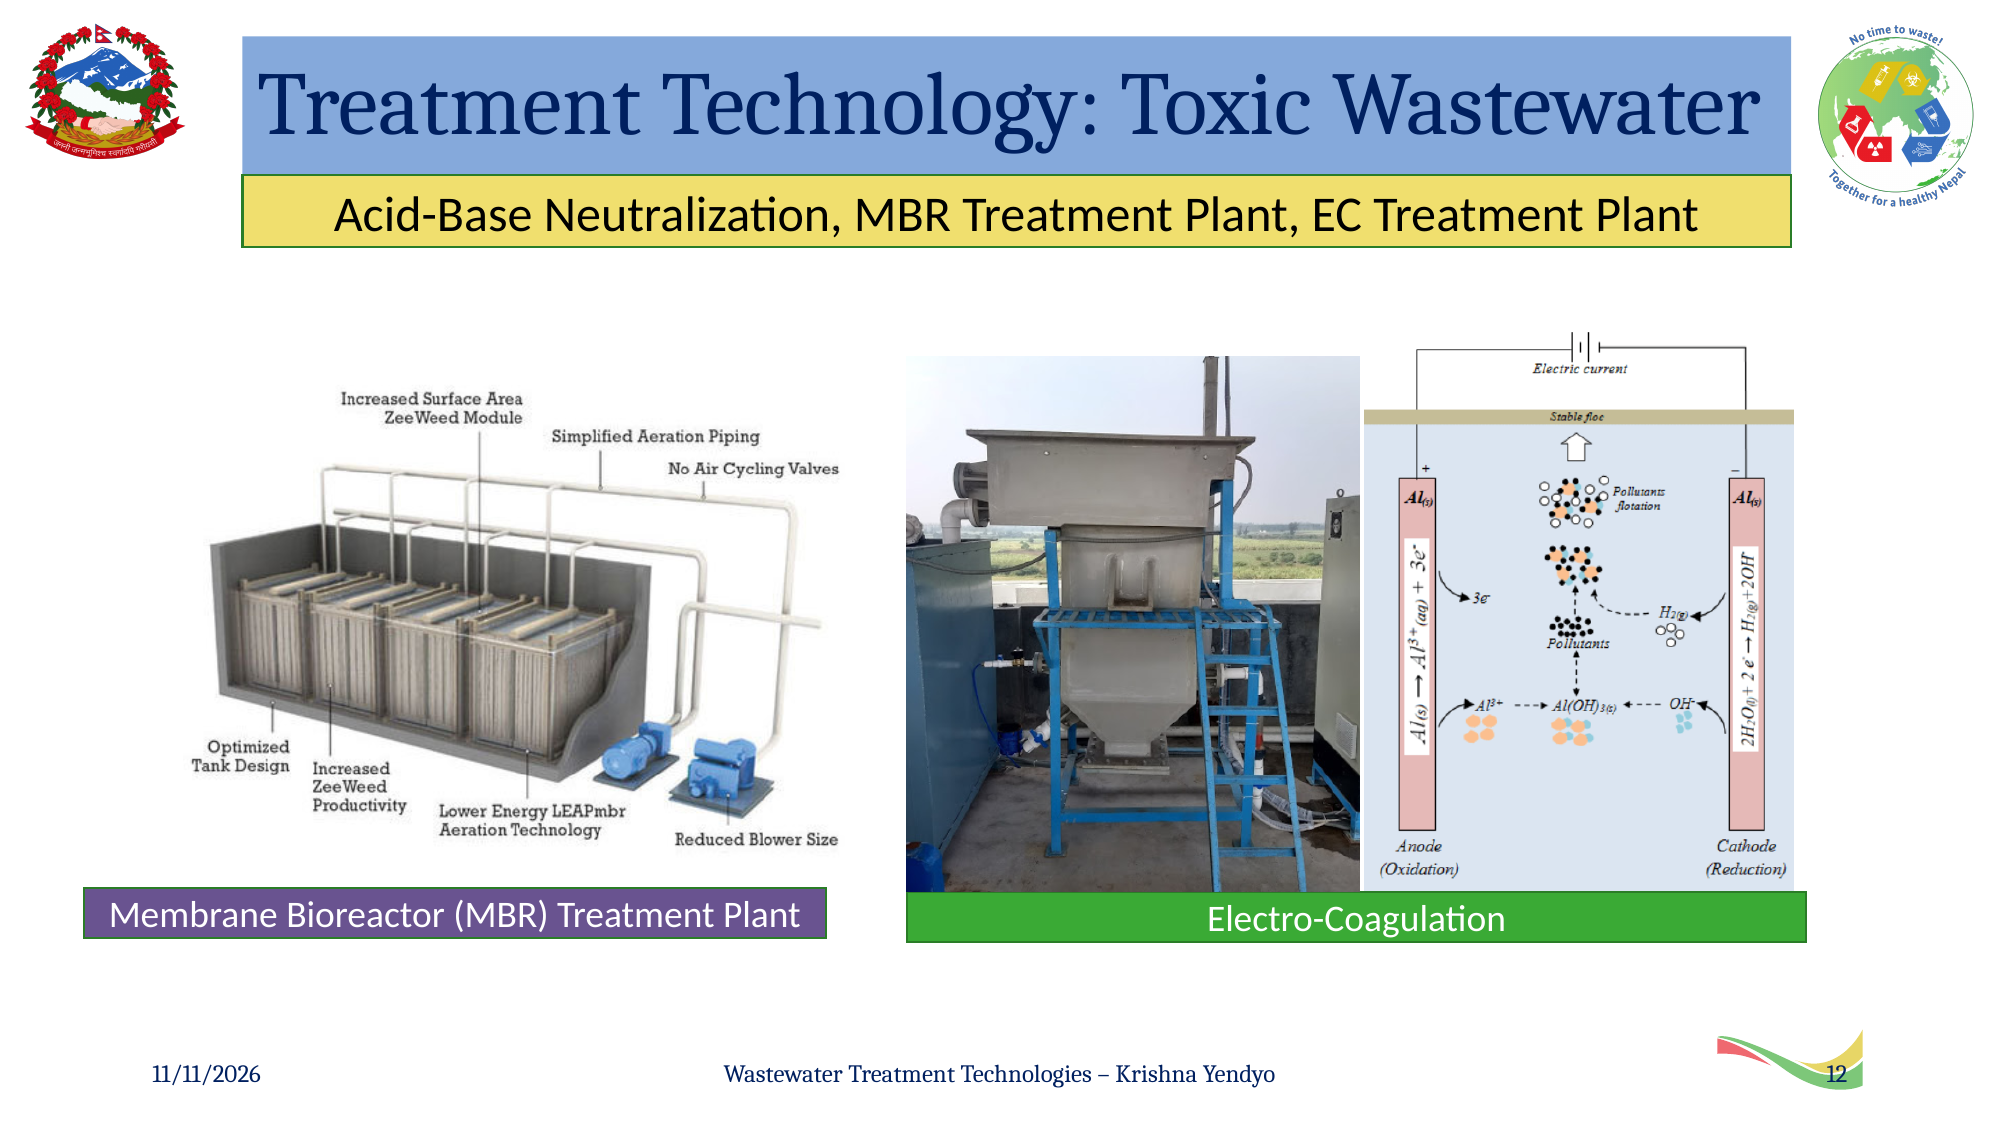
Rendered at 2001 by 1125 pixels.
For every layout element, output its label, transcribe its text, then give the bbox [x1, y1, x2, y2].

picture [1812, 22, 1978, 209]
text_box Membrane Bioreactor (MBR) Treatment Plant [83, 887, 827, 939]
footer Wastewater Treatment Technologies – Krishna Yendyo [662, 1042, 1338, 1103]
text_box Acid-Base Neutralization, MBR Treatment Plant, EC Treatment Plant [241, 174, 1792, 248]
picture [183, 372, 848, 875]
slide_number 12 [1412, 1042, 1863, 1103]
picture [22, 22, 188, 161]
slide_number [137, 1042, 588, 1103]
text_box Electro-Coagulation [906, 891, 1807, 943]
title Treatment Technology: Toxic Wastewater [242, 36, 1792, 174]
picture [906, 356, 1360, 892]
picture [1364, 332, 1794, 897]
